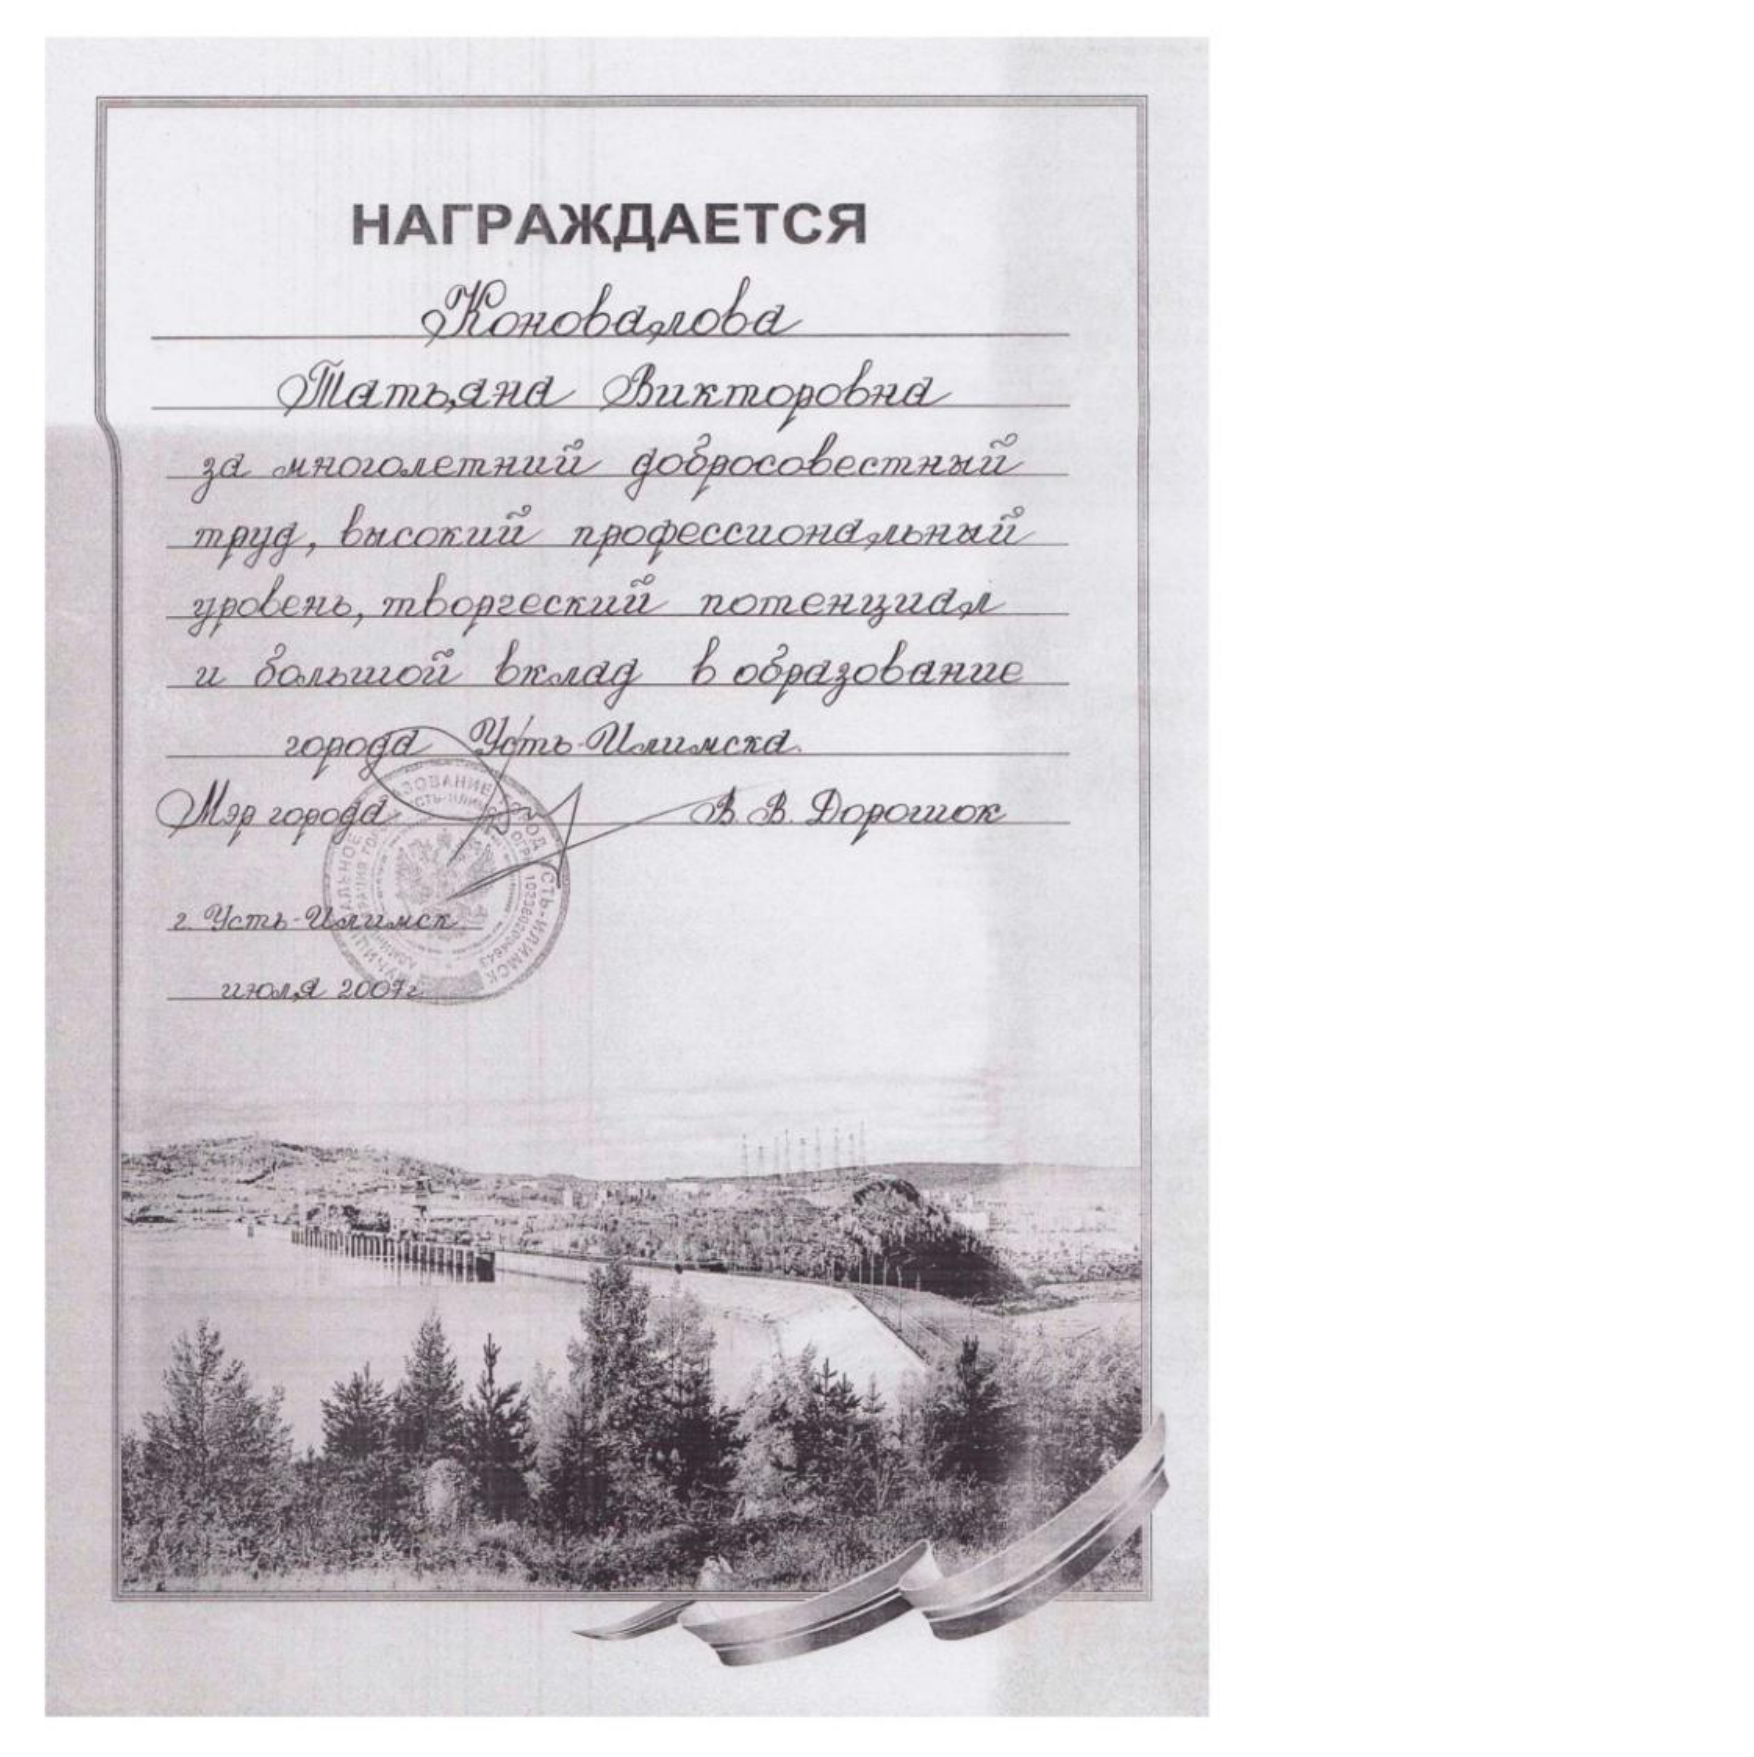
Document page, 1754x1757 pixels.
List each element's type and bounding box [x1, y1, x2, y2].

picture [19, 16, 1225, 1744]
